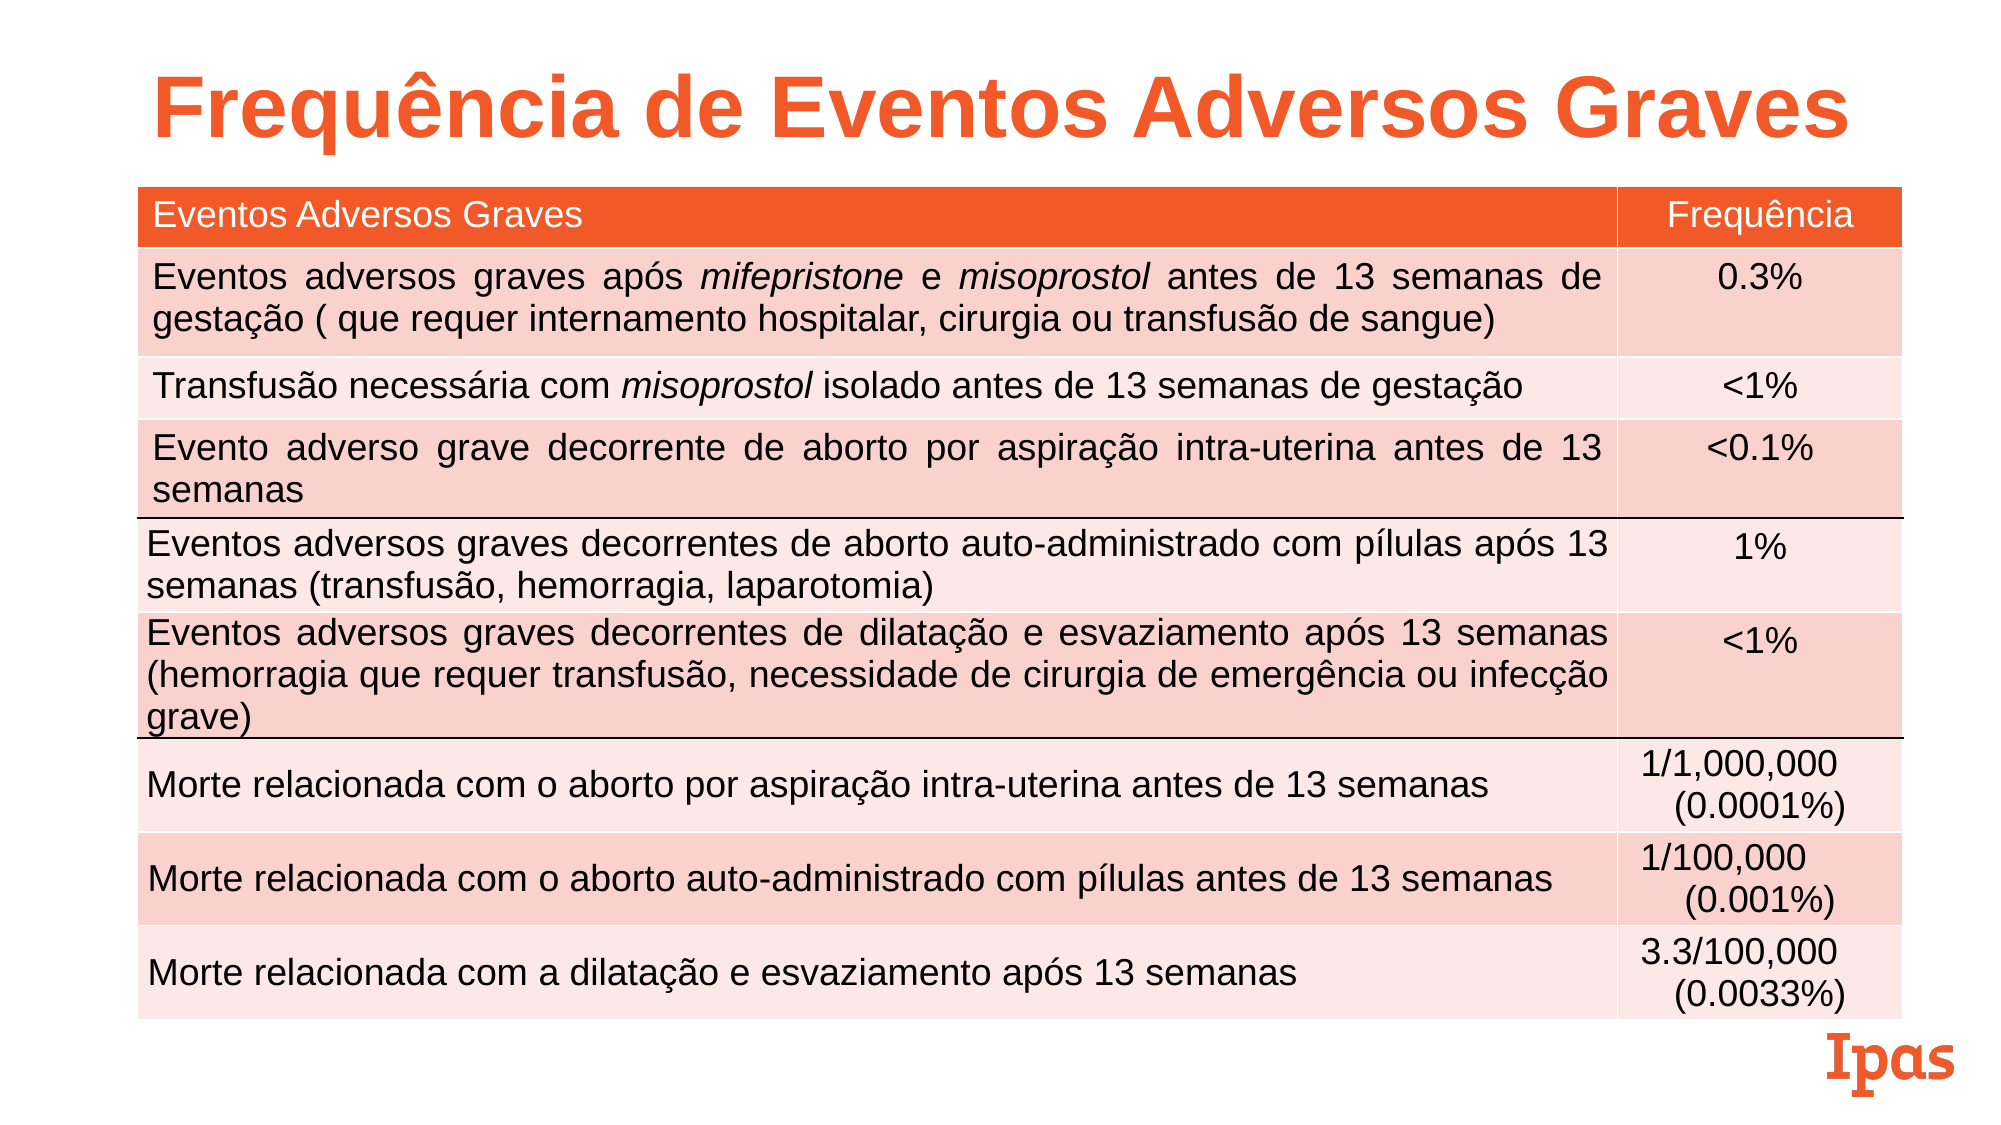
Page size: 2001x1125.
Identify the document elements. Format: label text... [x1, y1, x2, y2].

table_cell Eventos adversos graves após mifepristone e misoprostol antes de 13 semanas de gestação ( que requer internamento hospitalar, cirurgia ou transfusão de sangue) [138, 249, 1617, 356]
title Frequência de Eventos Adversos Graves [137, 59, 1904, 185]
table_cell <0.1% [1618, 420, 1902, 517]
table_cell 3.3/100,000 (0.0033%) [1618, 926, 1902, 1019]
table_header Frequência [1618, 187, 1902, 247]
table_cell Evento adverso grave decorrente de aborto por aspiração intra-uterina antes de 13 semanas [138, 420, 1617, 517]
table_cell Morte relacionada com o aborto por aspiração intra-uterina antes de 13 semanas [138, 739, 1617, 831]
table_cell Eventos adversos graves decorrentes de dilatação e esvaziamento após 13 semanas (hemorragia que requer transfusão, necessidade de cirurgia de emergência ou infecção grave) [138, 613, 1617, 737]
table_cell 0.3% [1618, 249, 1902, 356]
table_cell <1% [1618, 358, 1902, 418]
table_cell Morte relacionada com a dilatação e esvaziamento após 13 semanas [138, 926, 1617, 1019]
table_header Eventos Adversos Graves [138, 187, 1617, 247]
picture [1827, 1033, 1954, 1097]
table_cell Morte relacionada com o aborto auto-administrado com pílulas antes de 13 semanas [138, 833, 1617, 925]
table_cell 1/100,000 (0.001%) [1618, 833, 1902, 925]
table_cell <1% [1618, 613, 1902, 737]
table_cell Eventos adversos graves decorrentes de aborto auto-administrado com pílulas após 13 semanas (transfusão, hemorragia, laparotomia) [138, 519, 1617, 611]
table_cell 1% [1618, 519, 1902, 611]
table_cell 1/1,000,000 (0.0001%) [1618, 739, 1902, 831]
table_cell Transfusão necessária com misoprostol isolado antes de 13 semanas de gestação [138, 358, 1617, 418]
